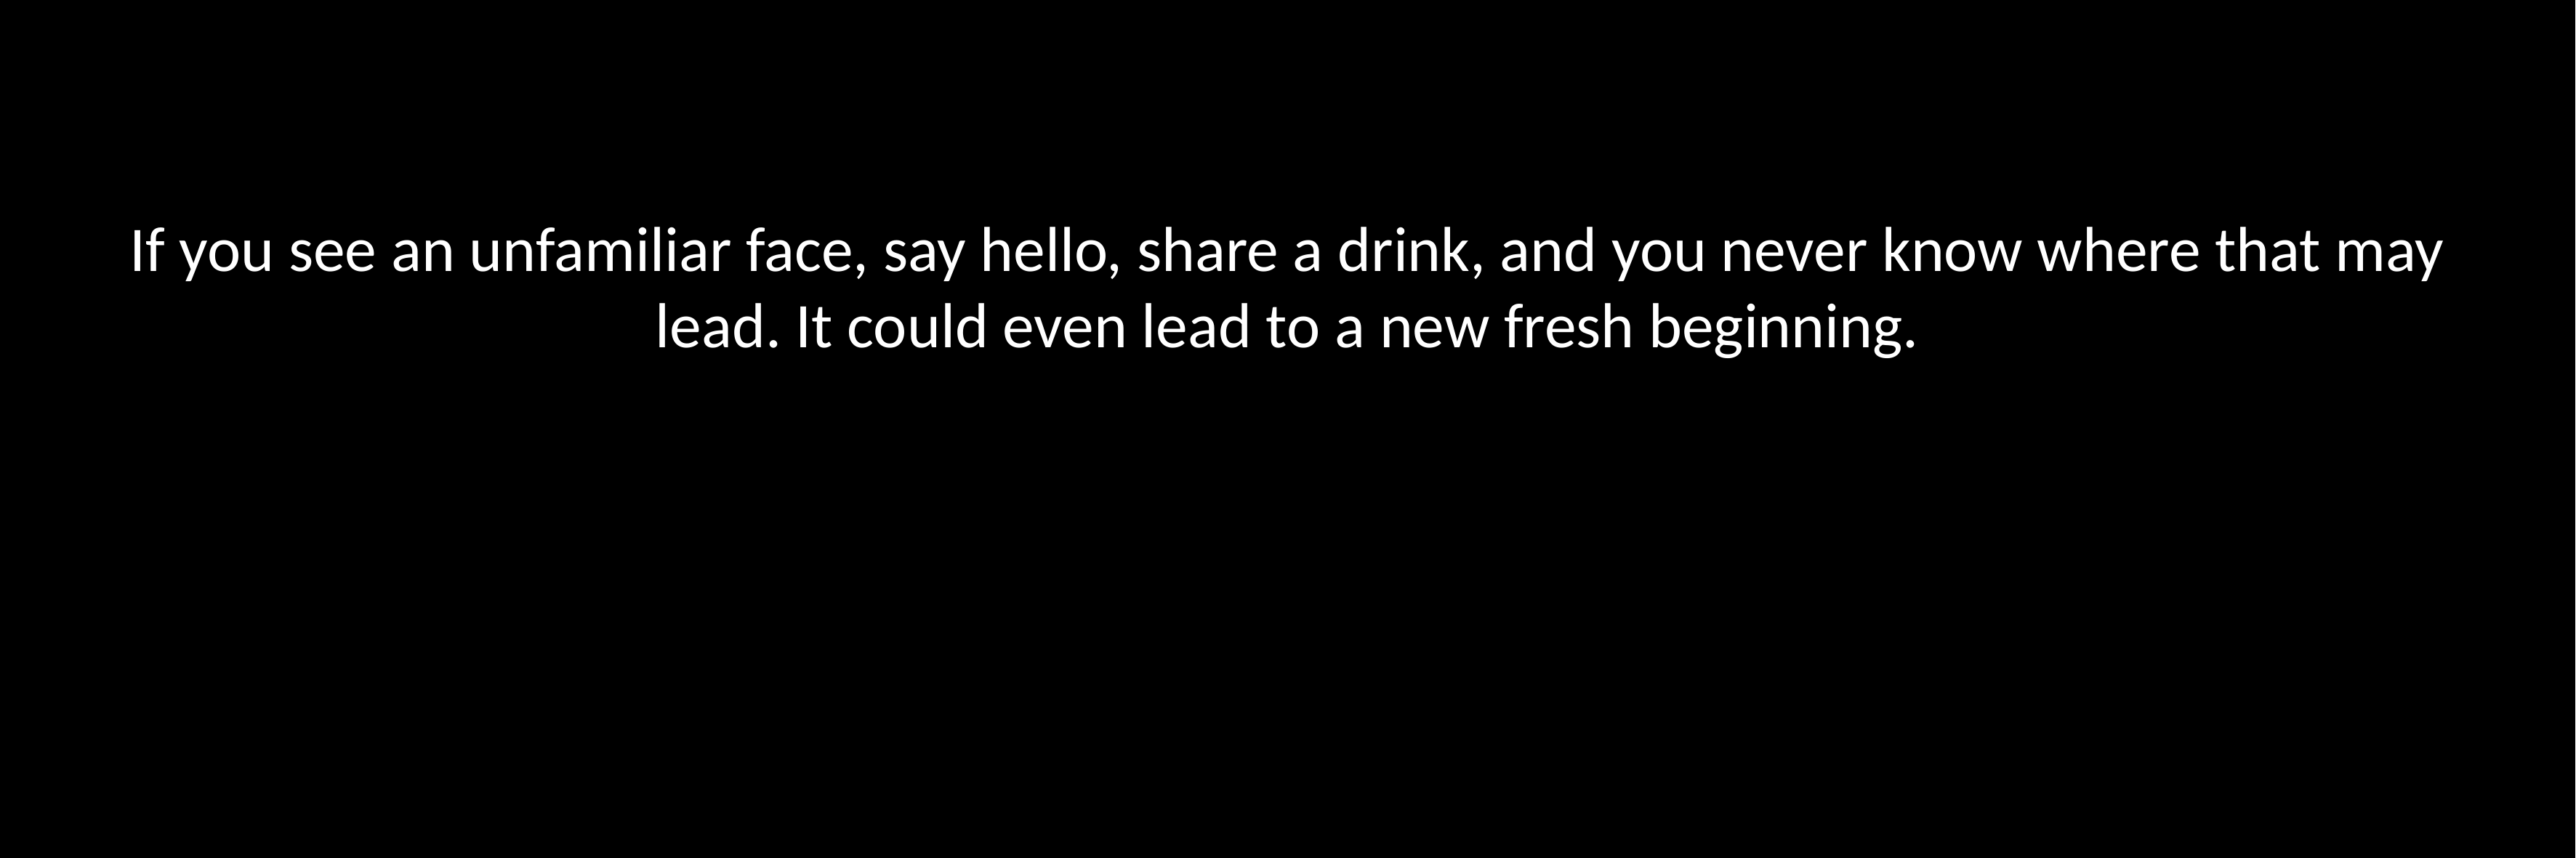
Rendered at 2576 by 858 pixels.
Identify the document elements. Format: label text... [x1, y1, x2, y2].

text_box If you see an unfamiliar face, say hello, share a drink, and you never know where that may lead. It could even lead to a new fresh beginning. [0, 203, 2576, 366]
